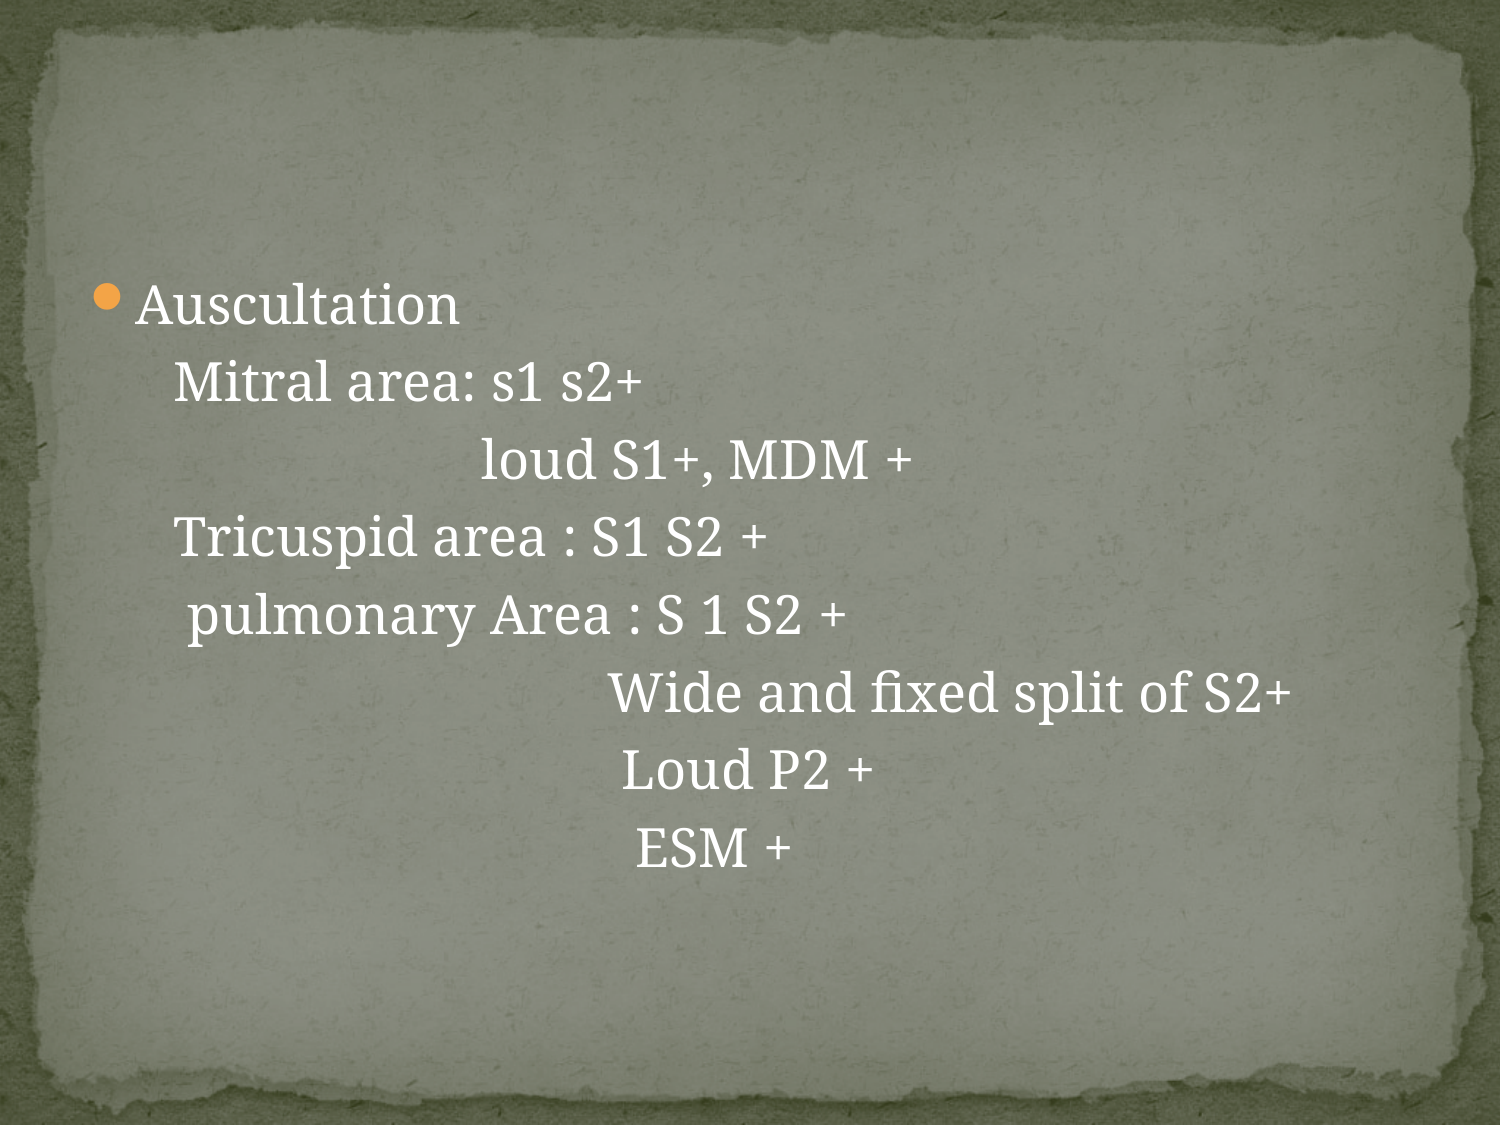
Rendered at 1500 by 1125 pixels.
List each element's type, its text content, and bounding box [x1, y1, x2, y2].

list Auscultation Mitral area: s1 s2+ loud S1+, MDM + Tricuspid area : S1 S2 + pulmonary Area : S 1 S2 + Wide and fixed split of S2+ Loud P2 + ESM + [75, 262, 1425, 1125]
